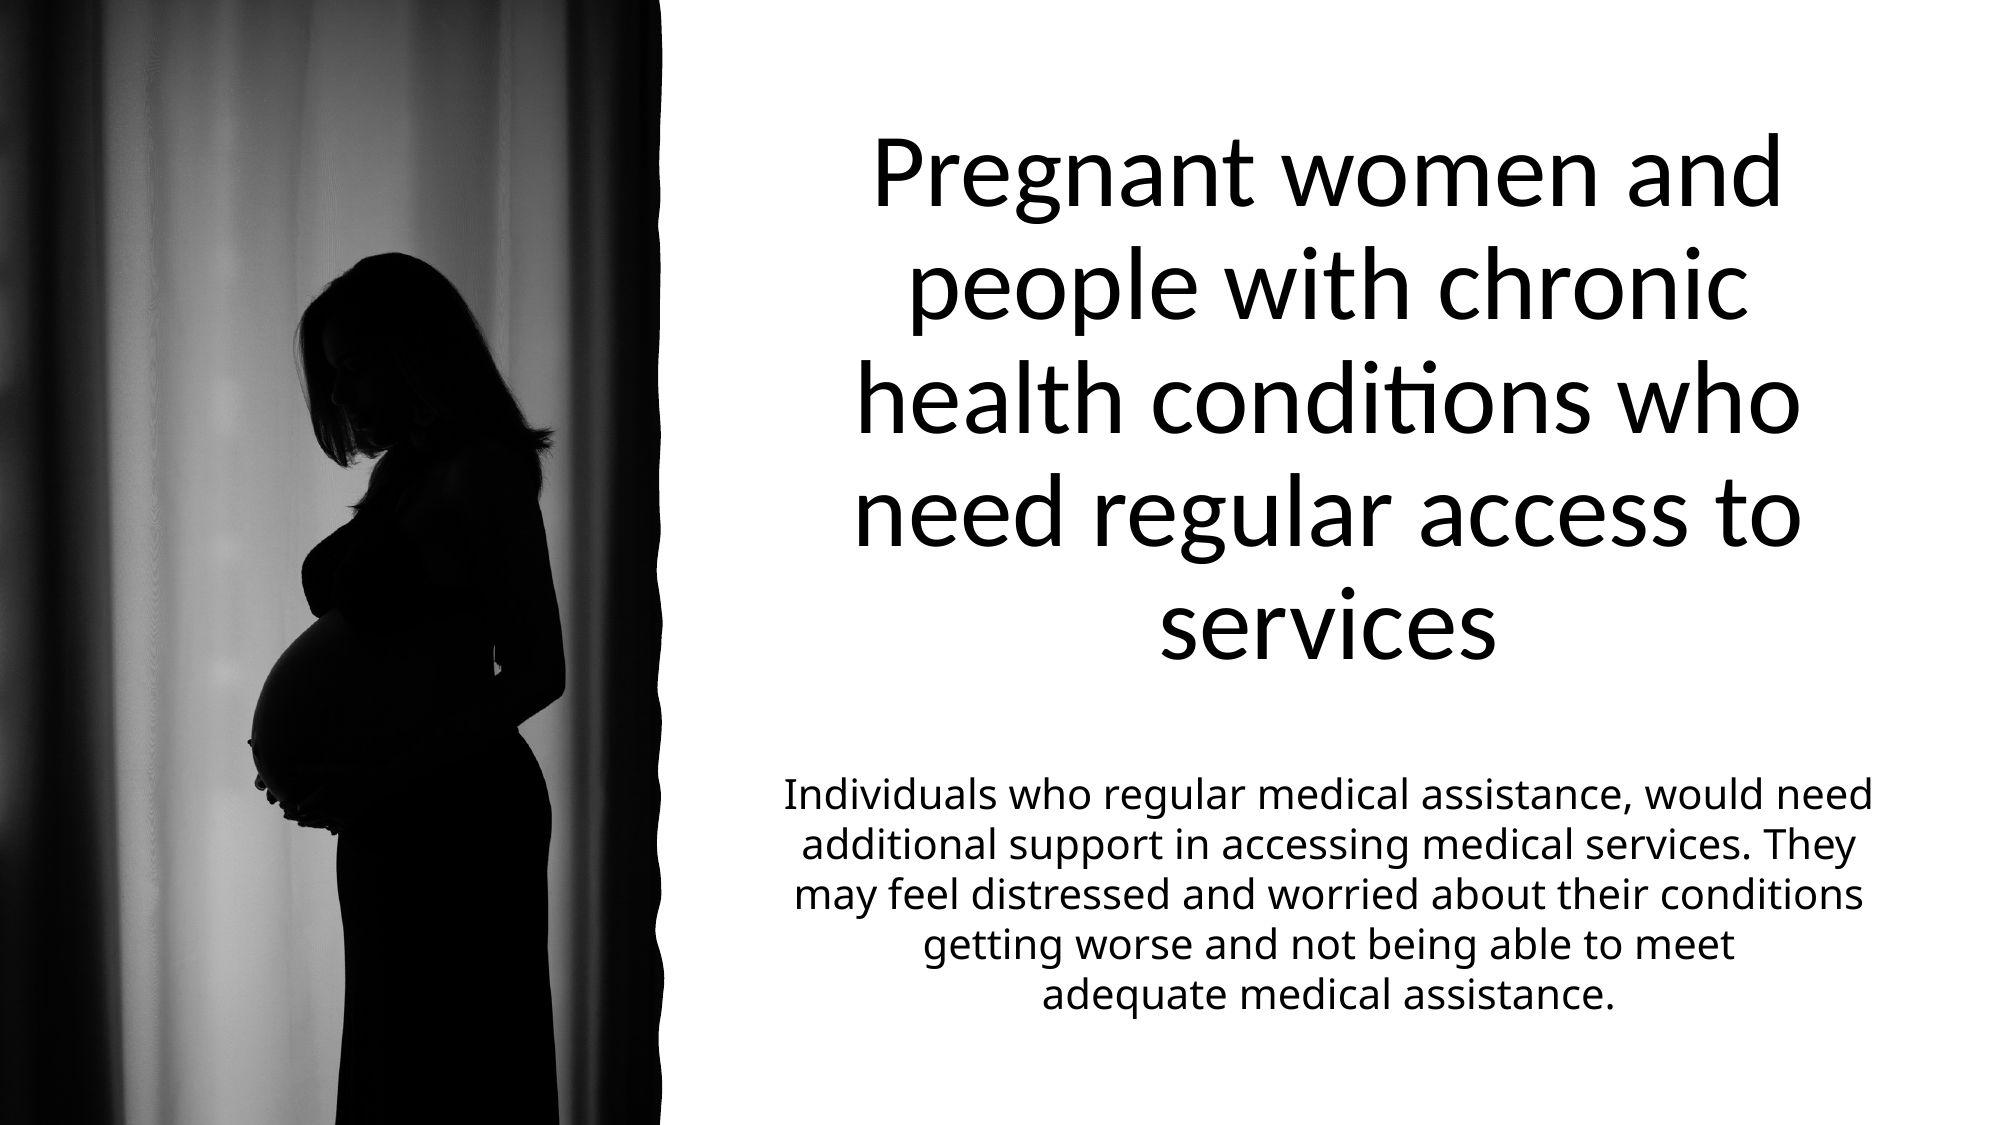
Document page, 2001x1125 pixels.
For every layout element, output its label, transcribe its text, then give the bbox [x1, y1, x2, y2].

subtitle Individuals who regular medical assistance, would need additional support in accessing medical services. They may feel distressed and worried about their conditions getting worse and not being able to meet adequate medical assistance. [763, 760, 1895, 1019]
title Pregnant women and people with chronic health conditions who need regular access to services [763, 104, 1895, 690]
picture [0, 0, 665, 1125]
